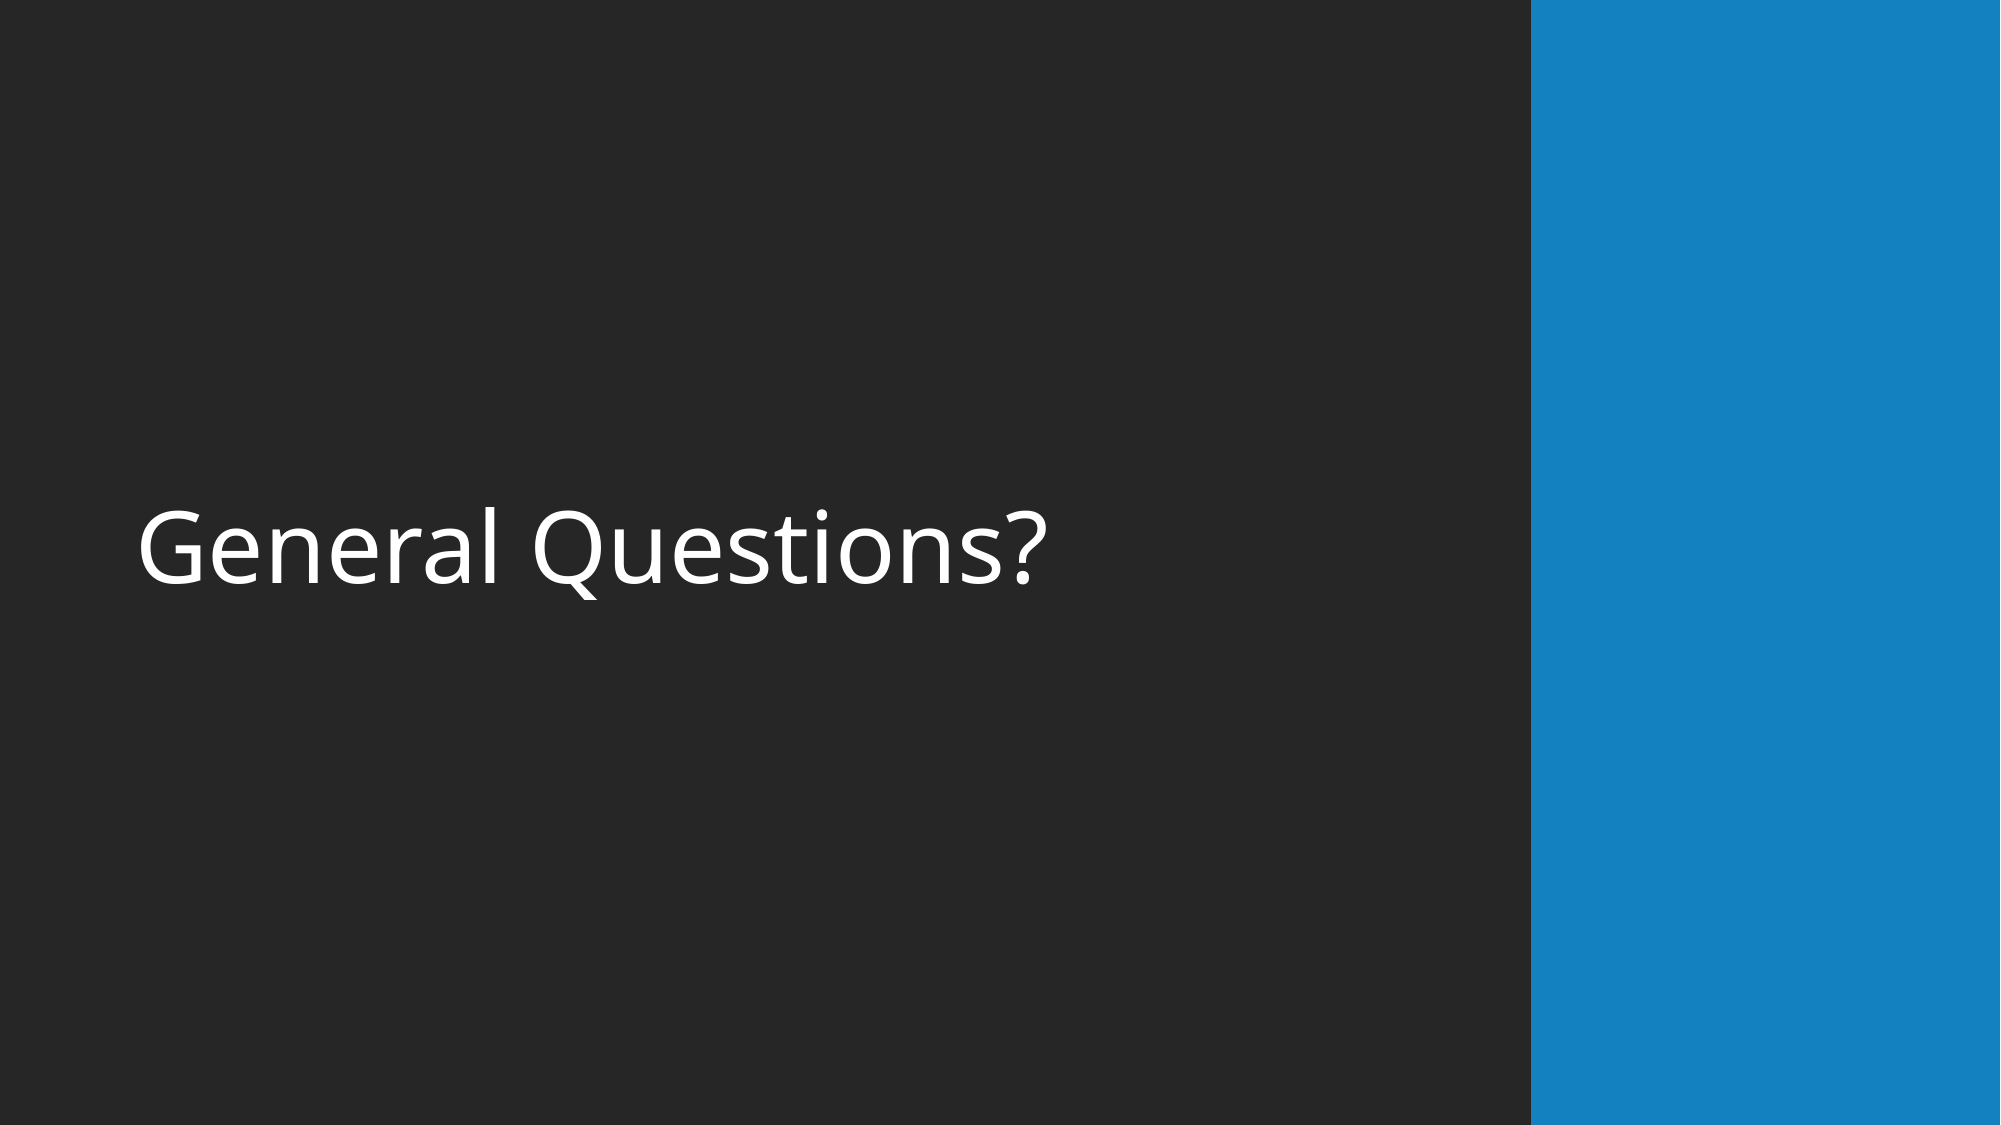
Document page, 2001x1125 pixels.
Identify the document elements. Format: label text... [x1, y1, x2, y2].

title General Questions? [120, 392, 1357, 613]
